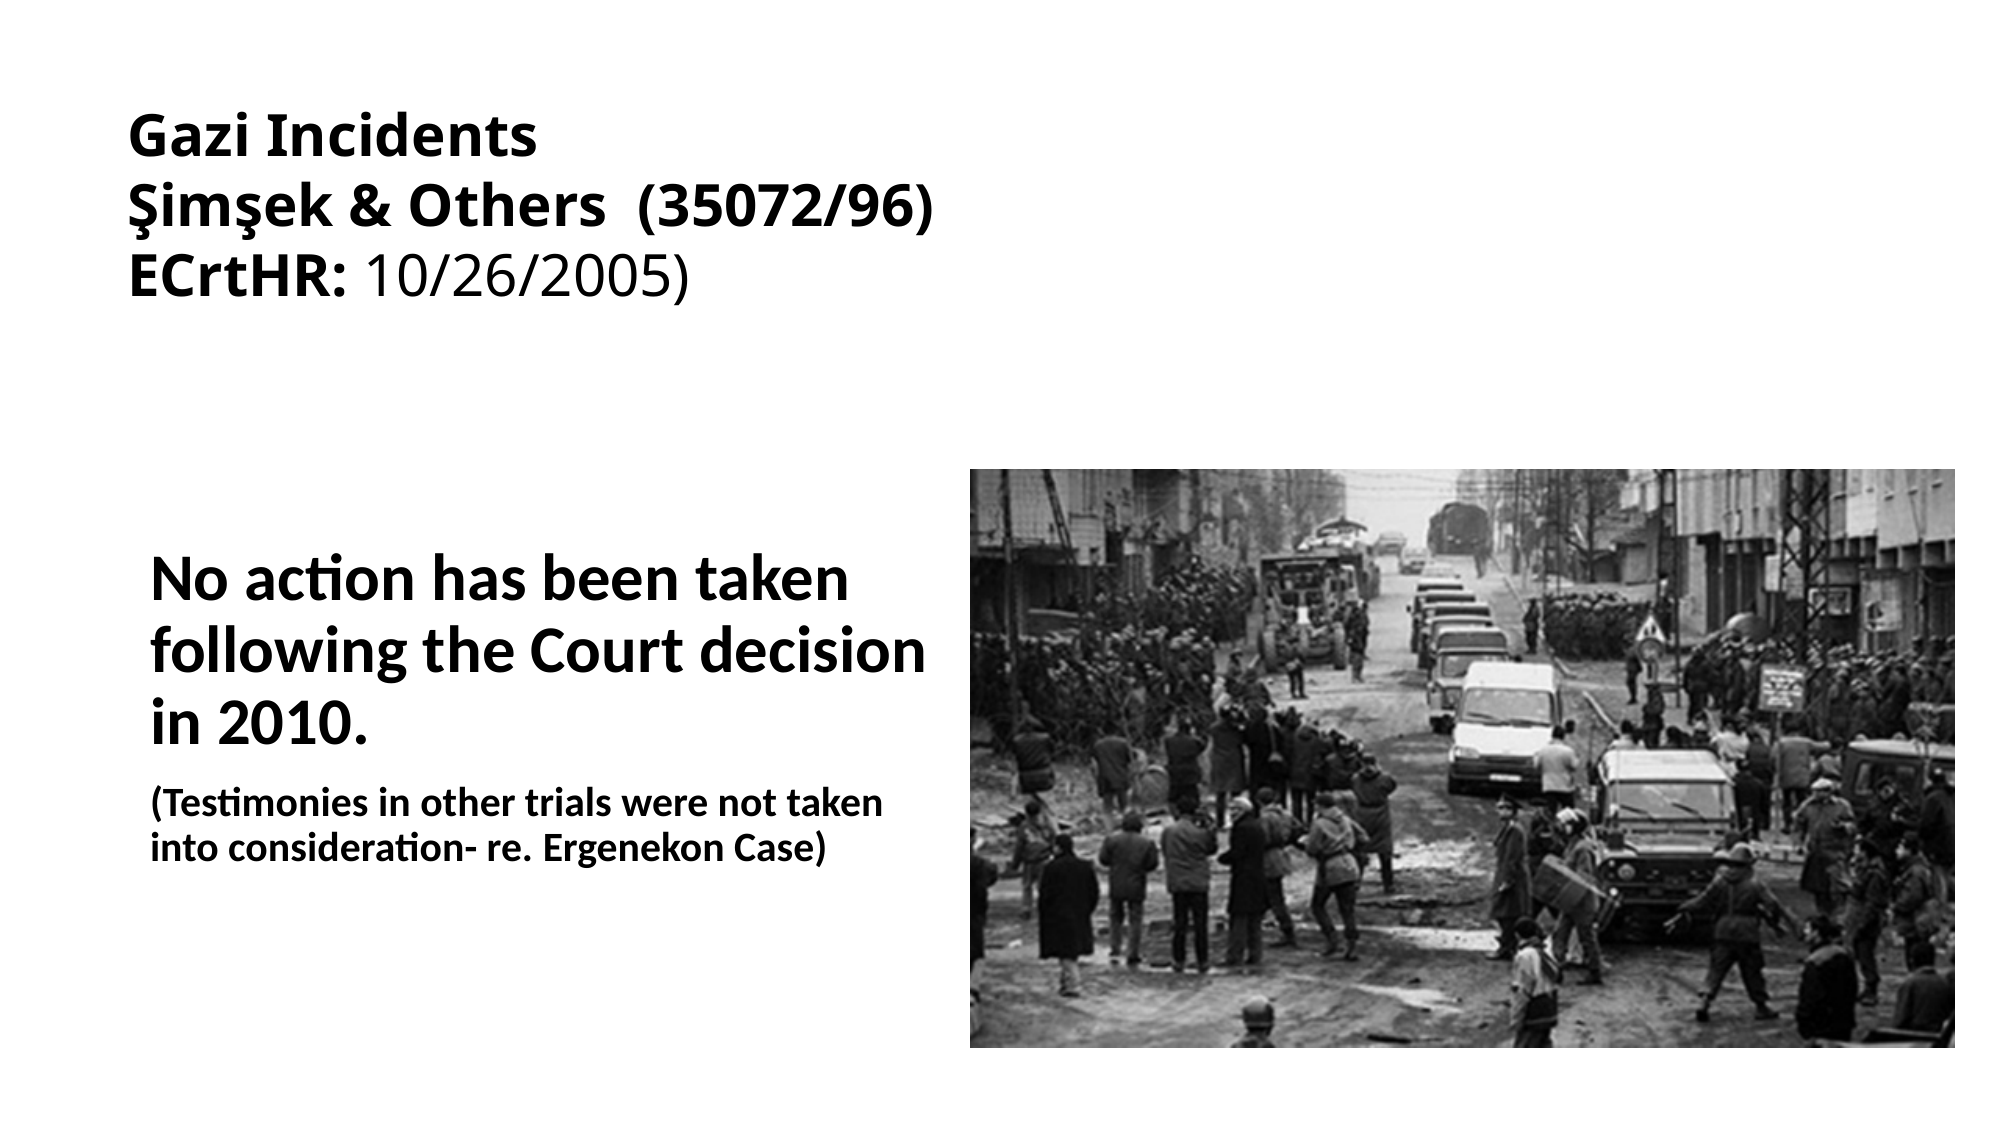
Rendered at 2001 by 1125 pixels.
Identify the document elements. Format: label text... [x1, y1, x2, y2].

text_box Gazi Incidents Şimşek & Others (35072/96) ECrtHR: 10/26/2005) [112, 90, 1284, 316]
list No action has been taken following the Court decision in 2010. (Testimonies in other trials were not taken into consideration- re. Ergenekon Case) [135, 535, 955, 1067]
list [970, 469, 1955, 1048]
